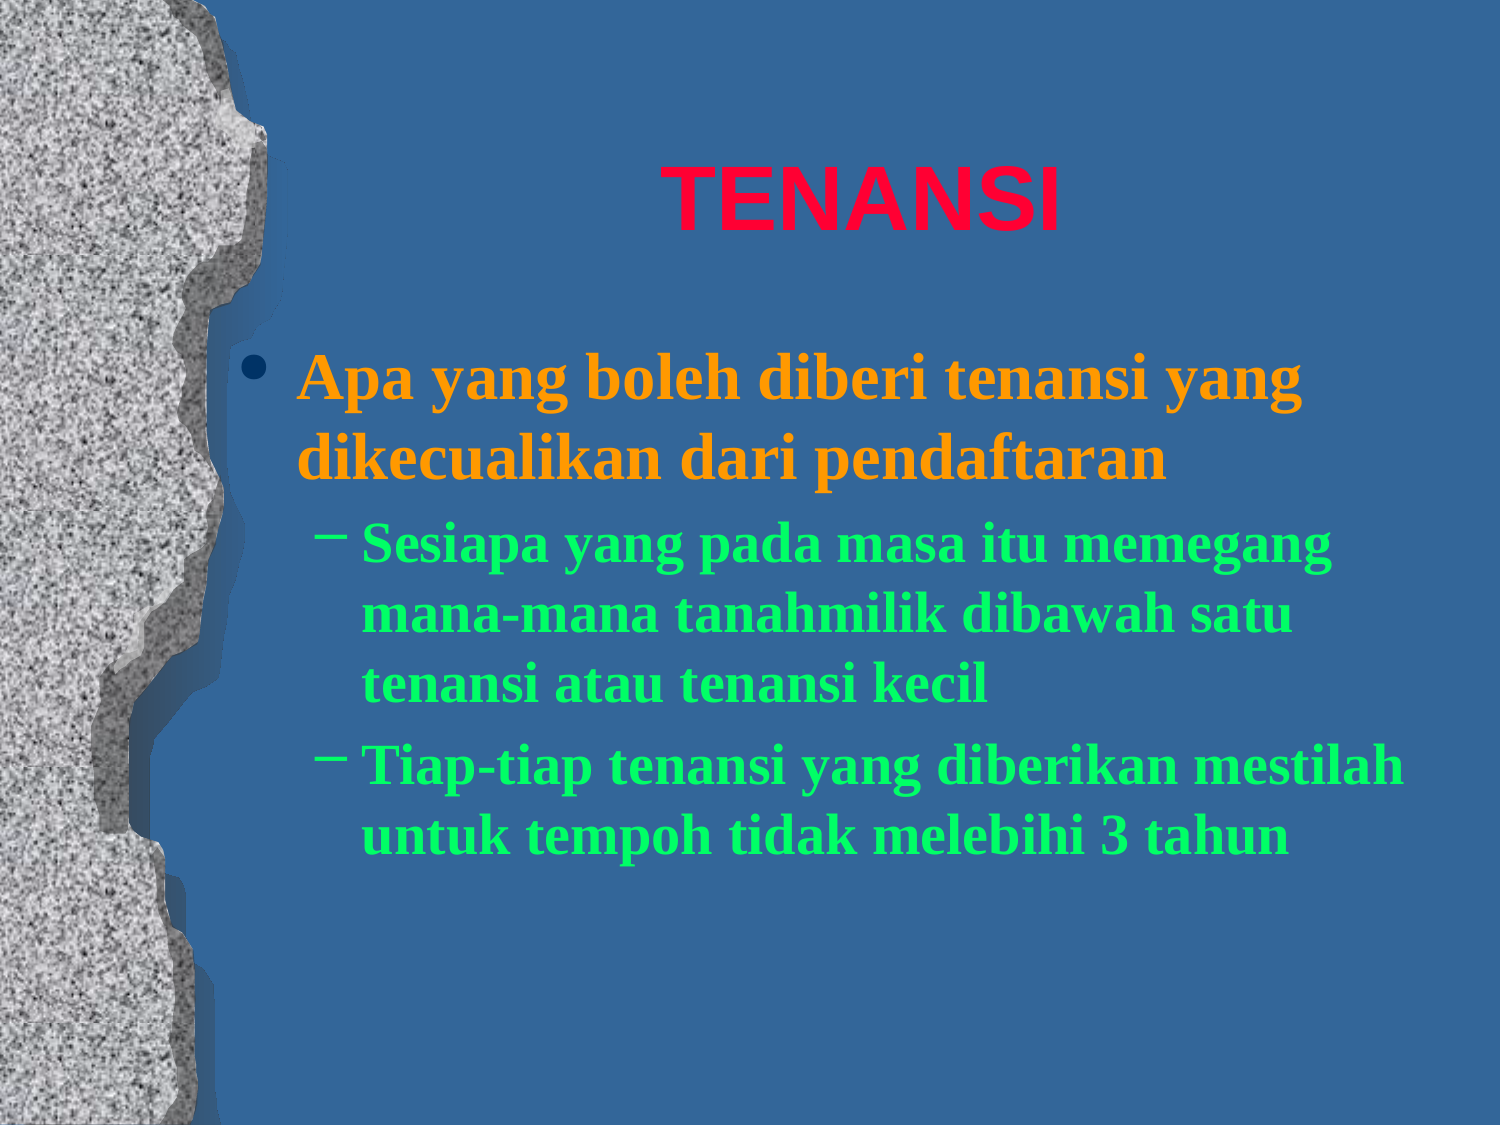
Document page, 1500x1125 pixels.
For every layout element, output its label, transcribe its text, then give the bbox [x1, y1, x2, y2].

title TENANSI [224, 99, 1500, 288]
picture [200, 3, 209, 11]
picture [0, 0, 224, 1125]
list Apa yang boleh diberi tenansi yang dikecualikan dari pendaftaran Sesiapa yang pada masa itu memegang mana-mana tanahmilik dibawah satu tenansi atau tenansi kecil Tiap-tiap tenansi yang diberikan mestilah untuk tempoh tidak melebihi 3 tahun [224, 324, 1500, 1001]
